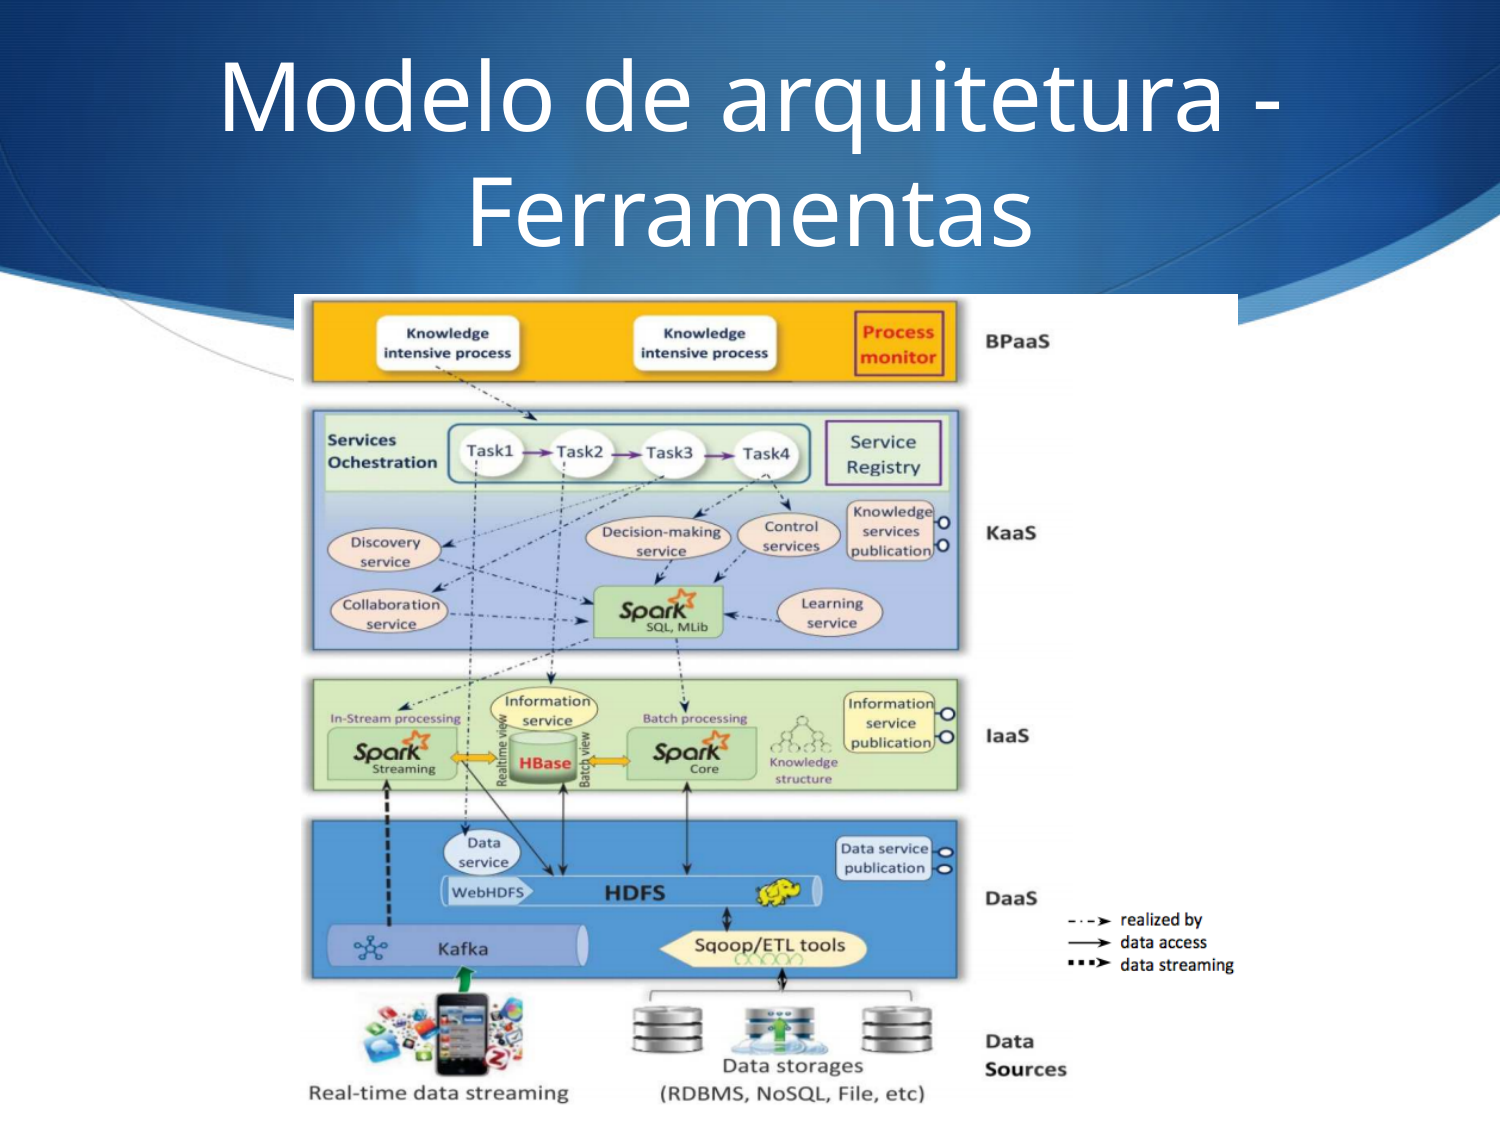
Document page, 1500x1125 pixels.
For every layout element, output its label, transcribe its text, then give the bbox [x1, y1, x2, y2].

picture [0, 0, 1500, 1125]
title Modelo de arquitetura - Ferramentas [75, 56, 1425, 245]
